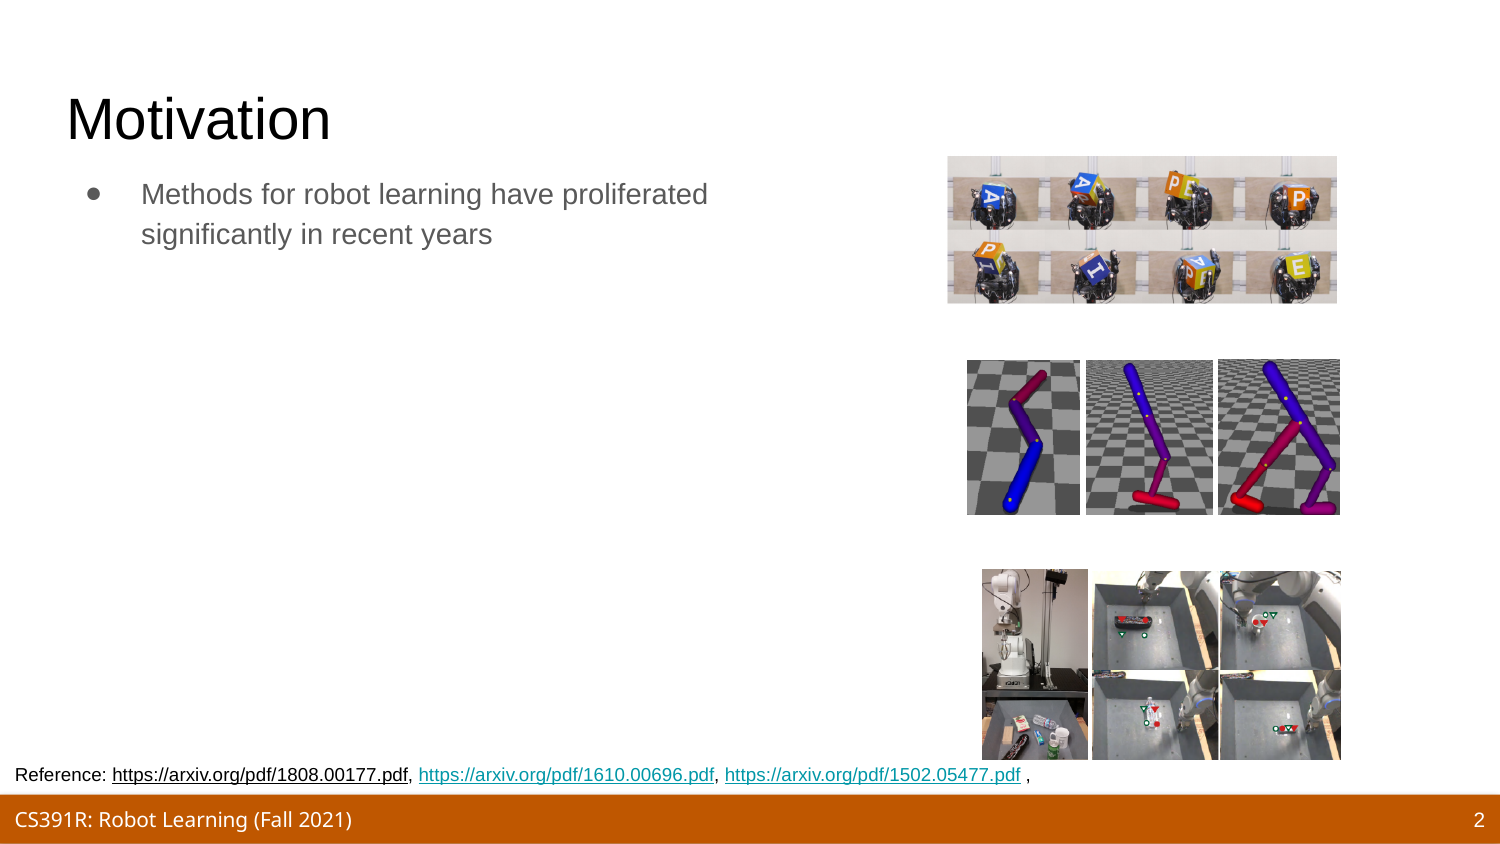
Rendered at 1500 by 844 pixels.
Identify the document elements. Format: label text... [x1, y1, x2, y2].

picture [981, 568, 1341, 760]
picture [966, 358, 1340, 515]
slide_number 2 [1410, 794, 1500, 844]
title Motivation [51, 46, 1449, 186]
text_box Reference: https://arxiv.org/pdf/1808.00177.pdf, https://arxiv.org/pdf/1610.00696.pdf, https://arxiv.org/pdf/1502.05477.pdf , [0, 755, 1190, 793]
picture [946, 154, 1340, 305]
list Methods for robot learning have proliferated significantly in recent years [51, 154, 762, 719]
